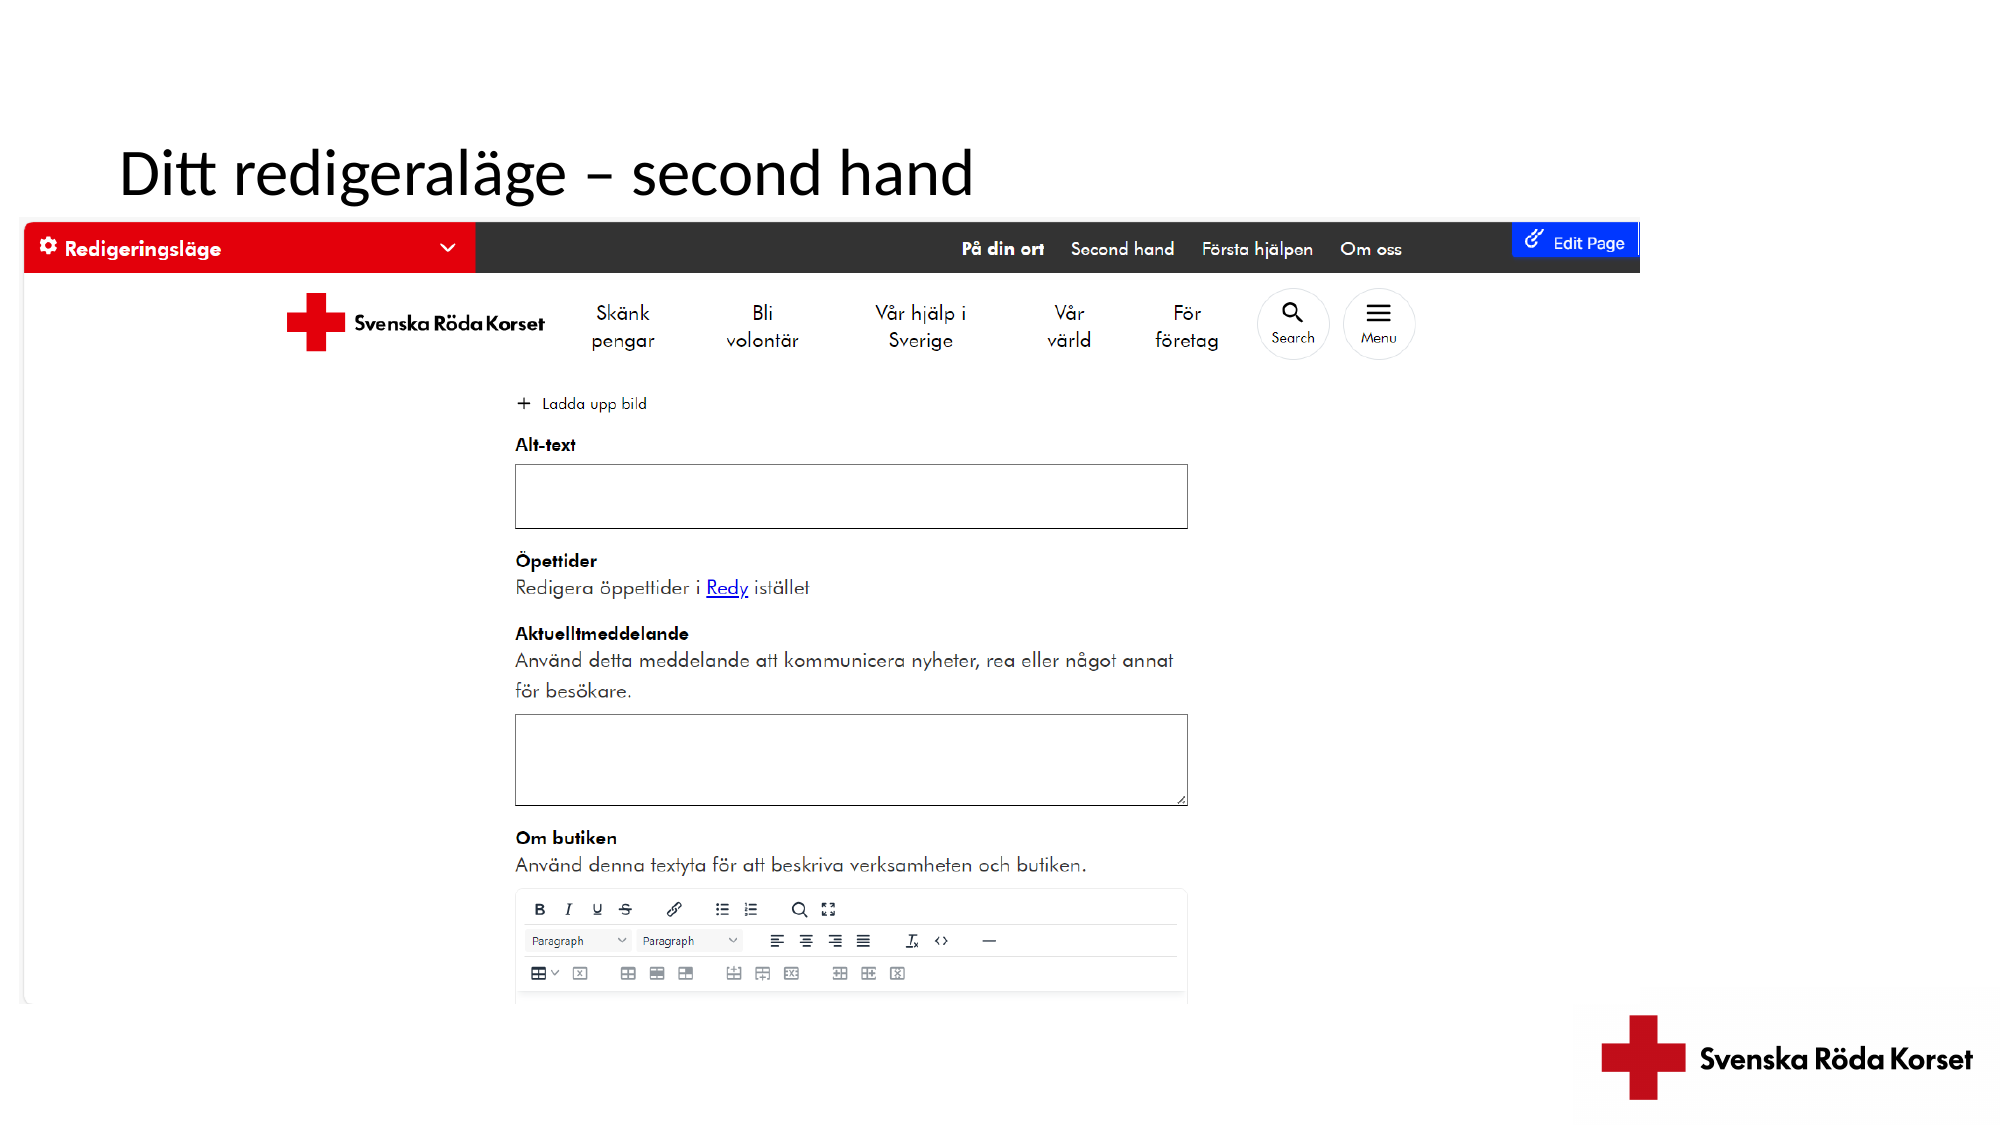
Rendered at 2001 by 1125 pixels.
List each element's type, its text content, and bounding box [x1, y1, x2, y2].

title Ditt redigeraläge – second hand [104, 0, 1796, 218]
picture [19, 217, 2001, 1125]
